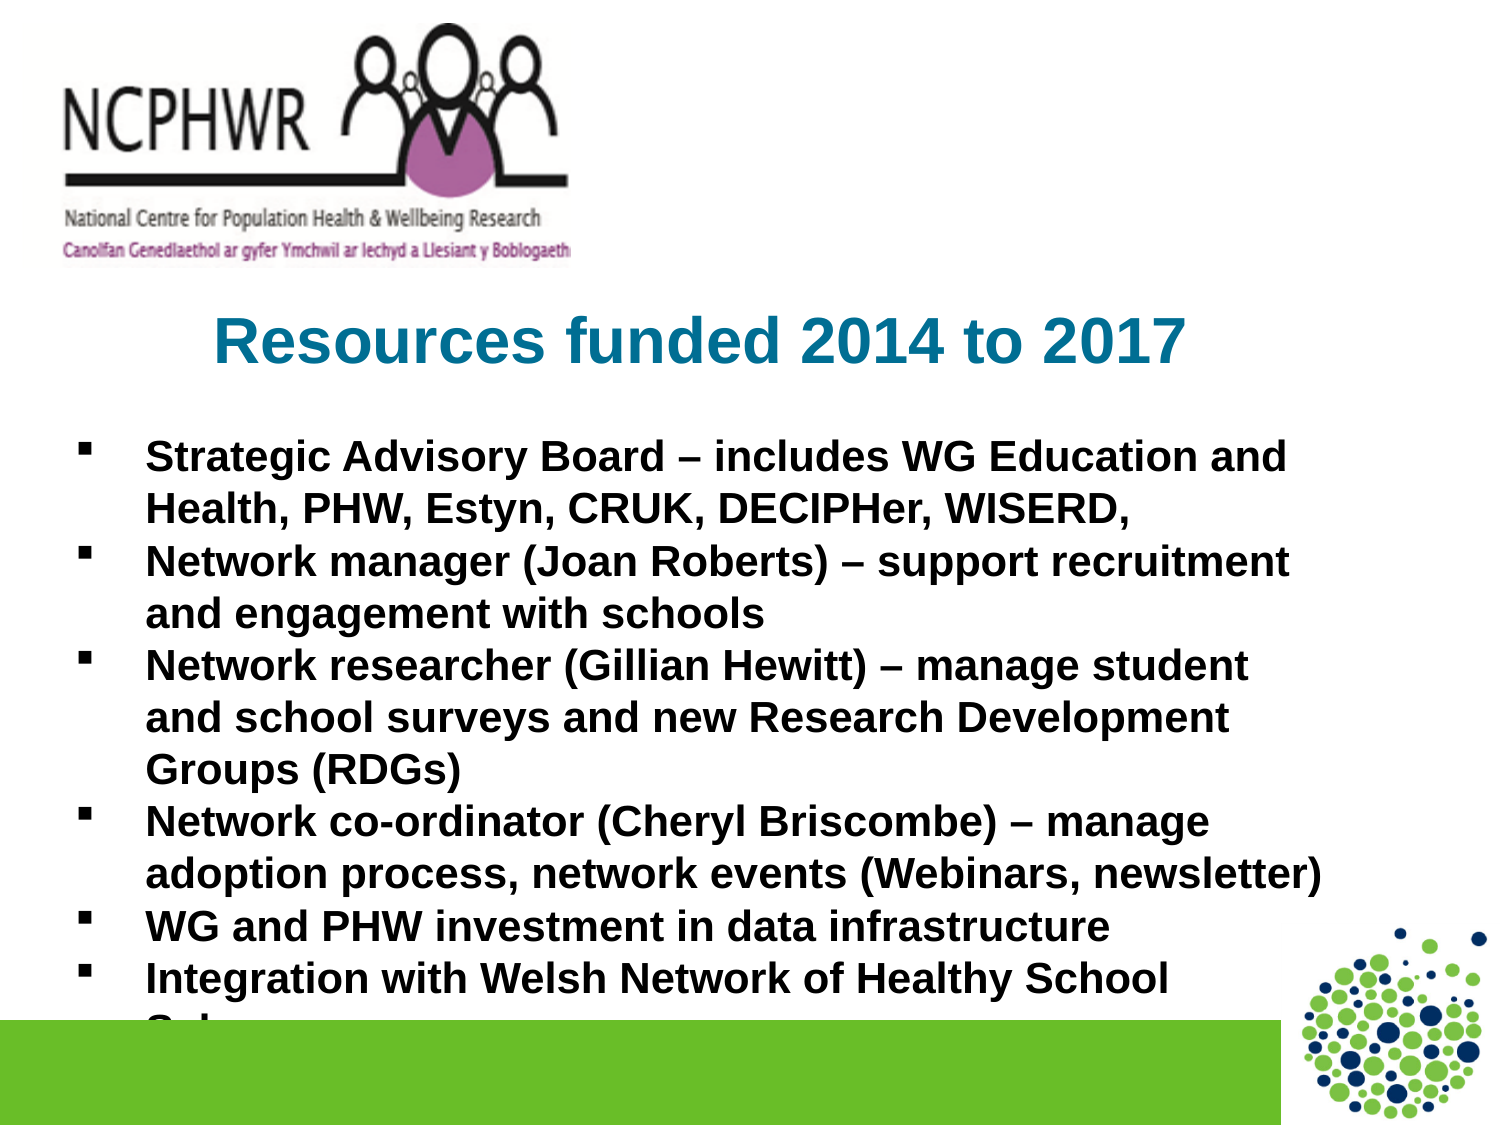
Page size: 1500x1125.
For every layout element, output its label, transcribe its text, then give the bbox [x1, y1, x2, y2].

text_box [0, 1019, 1280, 1125]
list Resources funded 2014 to 2017 Strategic Advisory Board – includes WG Education and Health, PHW, Estyn, CRUK, DECIPHer, WISERD, Network manager (Joan Roberts) – support recruitment and engagement with schools Network researcher (Gillian Hewitt) – manage student and school surveys and new Research Development Groups (RDGs) Network co-ordinator (Cheryl Briscombe) – manage adoption process, network events (Webinars, newsletter) WG and PHW investment in data infrastructure Integration with Welsh Network of Healthy School Schemes [60, 290, 1343, 1019]
picture [1280, 923, 1500, 1125]
picture [22, 23, 571, 268]
